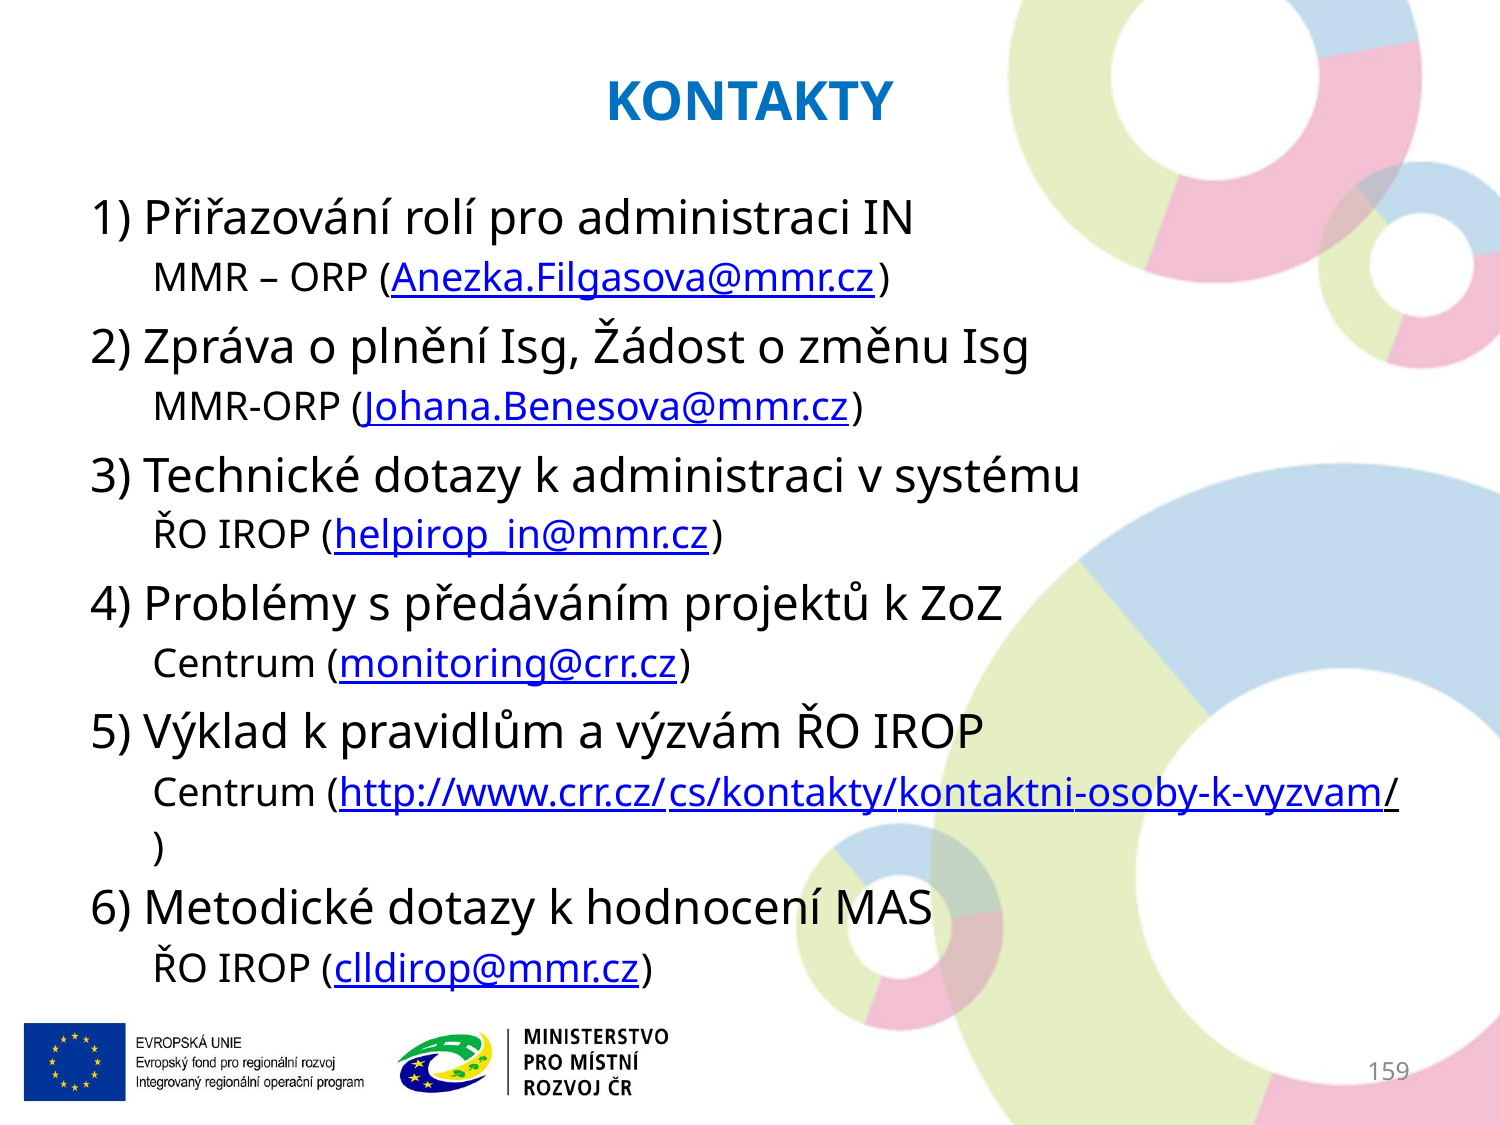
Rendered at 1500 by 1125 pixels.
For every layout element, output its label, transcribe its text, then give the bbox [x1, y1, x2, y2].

list 1) Přiřazování rolí pro administraci IN MMR – ORP (Anezka.Filgasova@mmr.cz) 2) Zpráva o plnění Isg, Žádost o změnu Isg MMR-ORP (Johana.Benesova@mmr.cz) 3) Technické dotazy k administraci v systému ŘO IROP (helpirop_in@mmr.cz) 4) Problémy s předáváním projektů k ZoZ Centrum (monitoring@crr.cz) 5) Výklad k pravidlům a výzvám ŘO IROP Centrum (http://www.crr.cz/cs/kontakty/kontaktni-osoby-k-vyzvam/) 6) Metodické dotazy k hodnocení MAS ŘO IROP (clldirop@mmr.cz) [75, 151, 1425, 1009]
title kontakty [75, 45, 1425, 151]
slide_number 159 [1074, 1042, 1425, 1103]
picture [0, 0, 1500, 1125]
